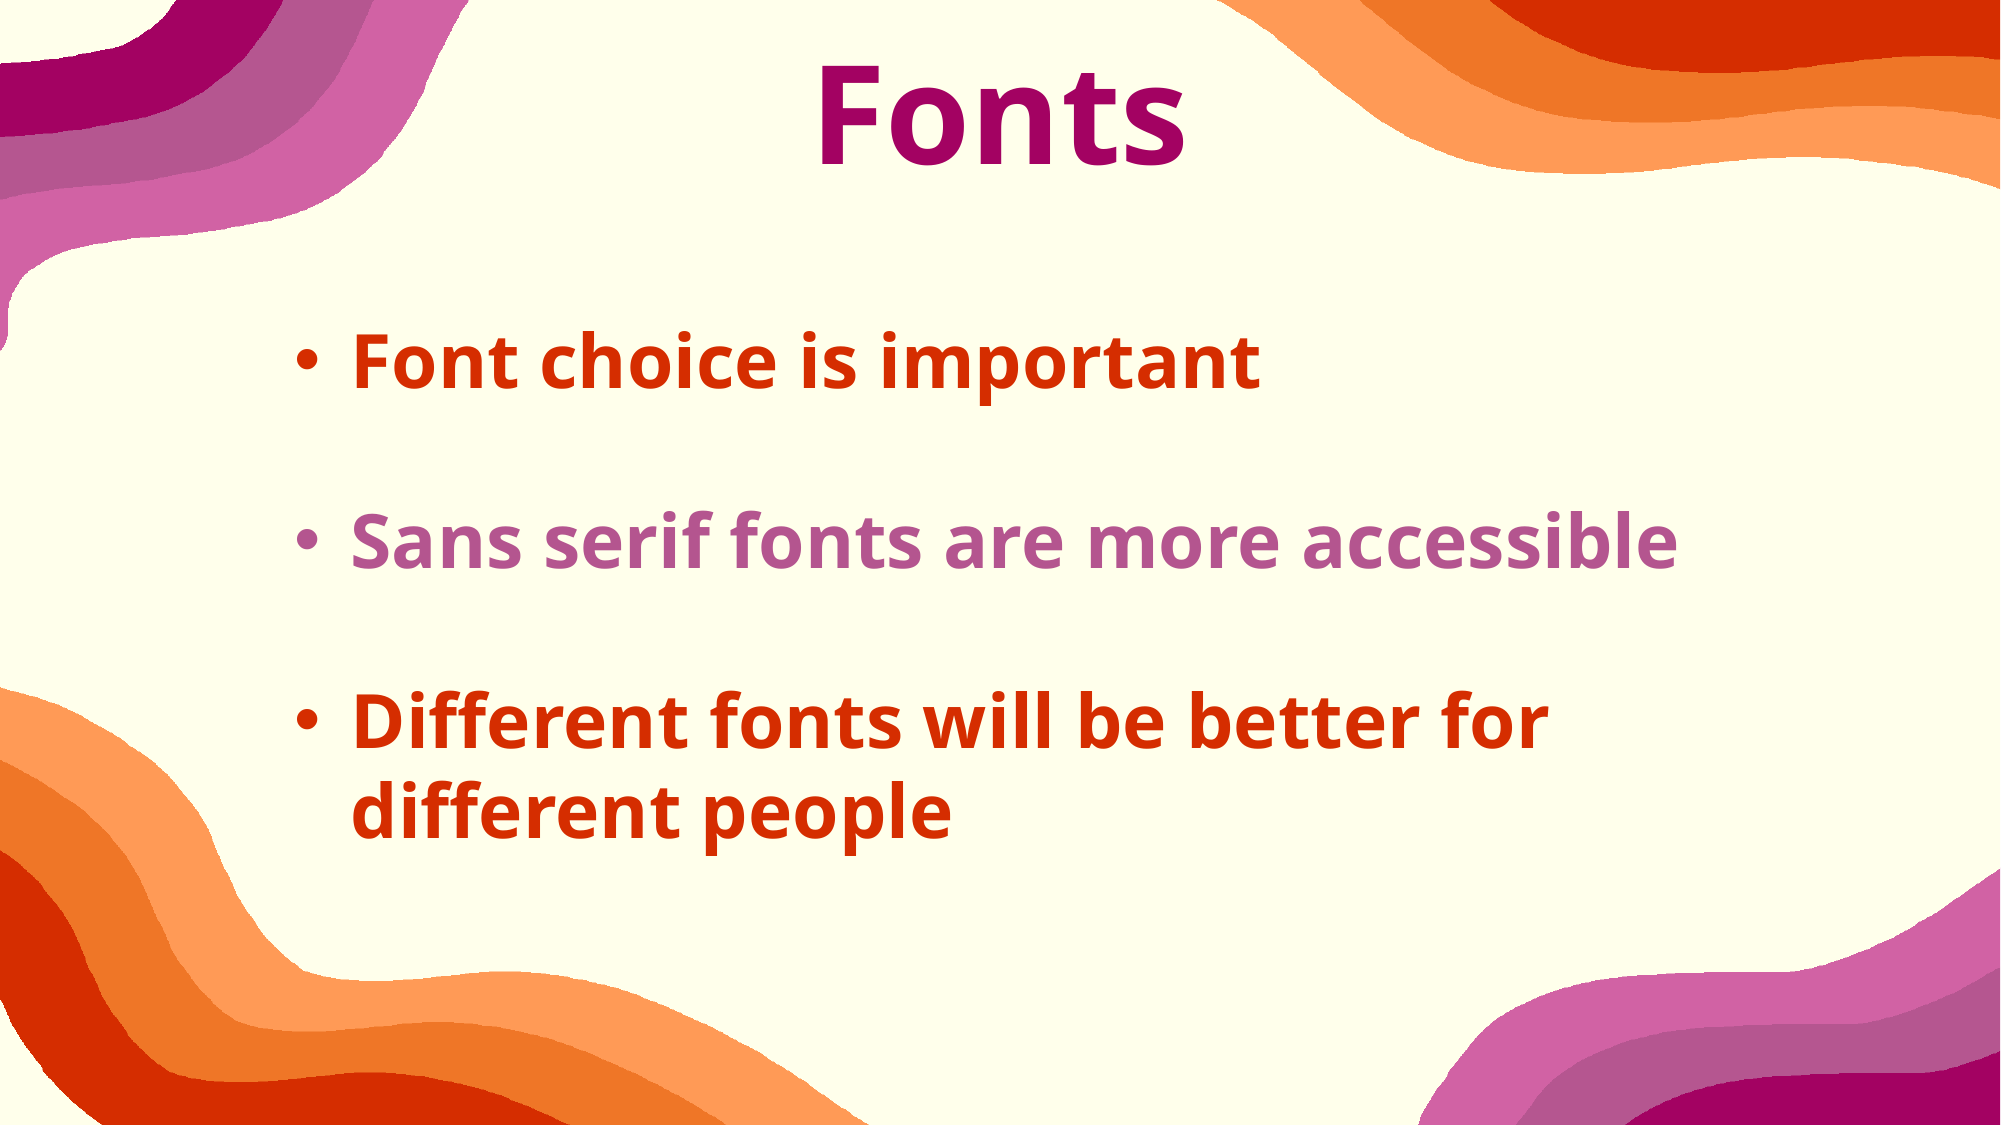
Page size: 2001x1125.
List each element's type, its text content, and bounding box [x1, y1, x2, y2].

text_box Font choice is important Sans serif fonts are more accessible Different fonts will be better for different people [279, 305, 1808, 951]
title Fonts [279, 19, 1721, 222]
picture [0, 0, 2001, 1125]
